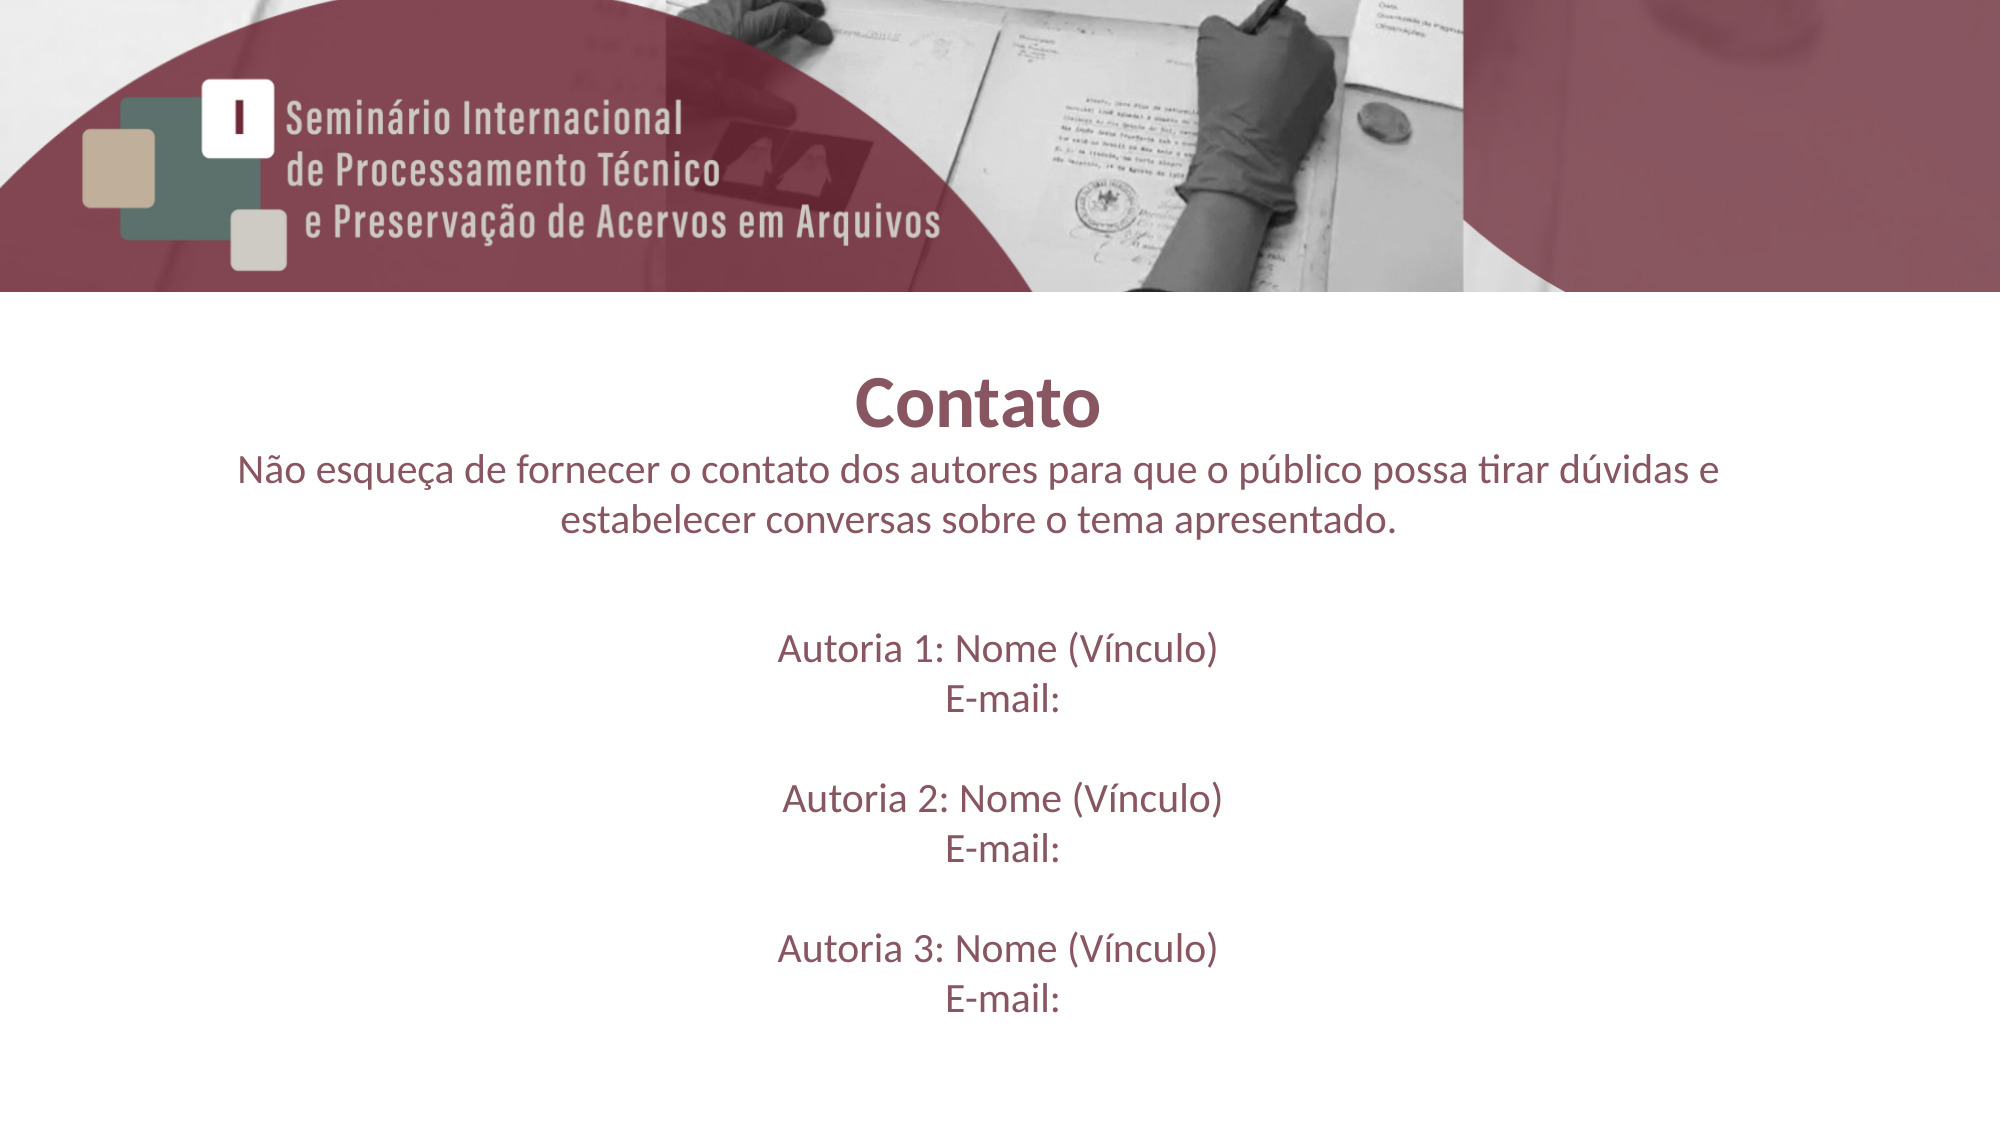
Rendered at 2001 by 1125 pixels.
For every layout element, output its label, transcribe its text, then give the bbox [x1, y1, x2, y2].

picture [0, 0, 2000, 292]
text_box Autoria 1: Nome (Vínculo) E-mail: Autoria 2: Nome (Vínculo) E-mail: Autoria 3: Nome (Vínculo) E-mail: [350, 613, 1656, 1029]
text_box Contato Não esqueça de fornecer o contato dos autores para que o público possa tirar dúvidas e estabelecer conversas sobre o tema apresentado. [133, 344, 1825, 550]
